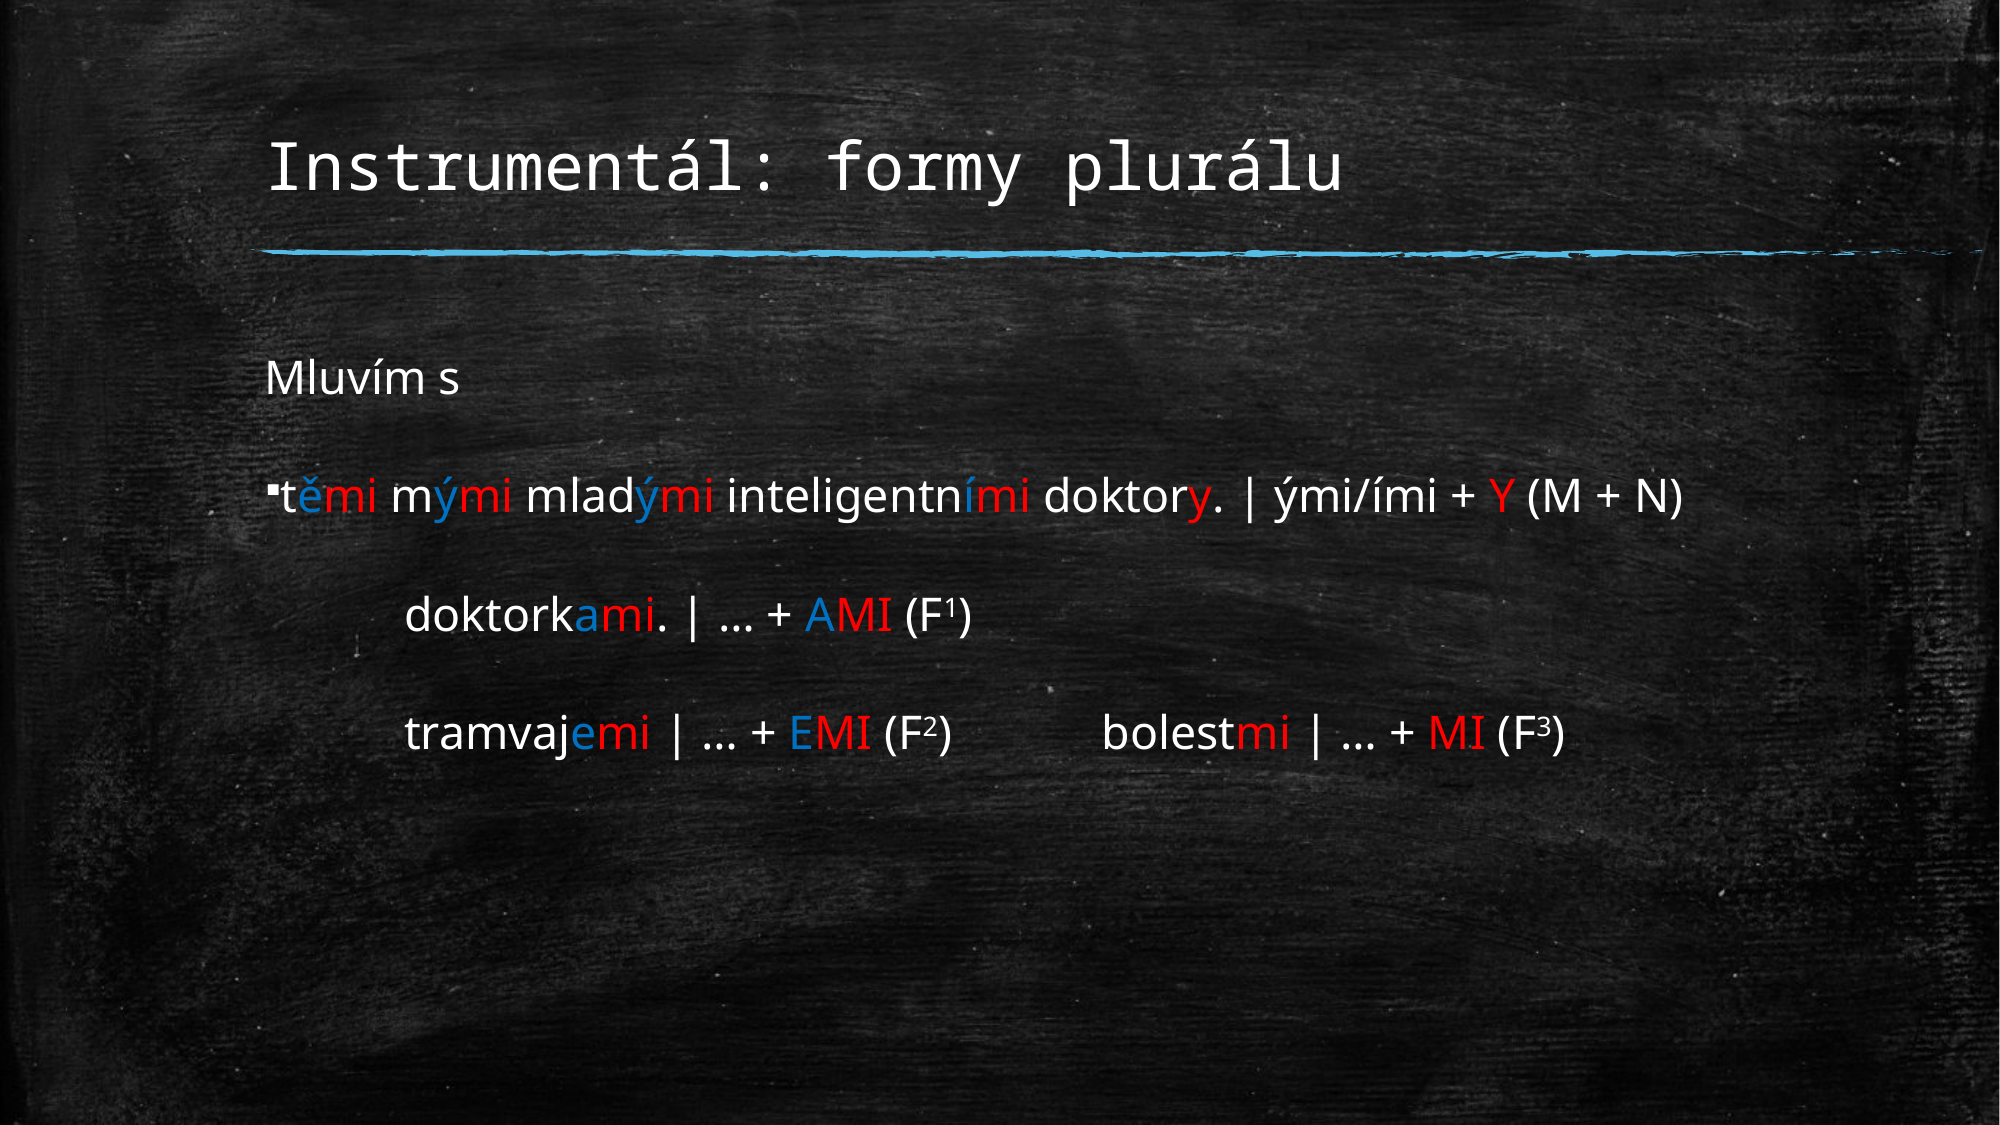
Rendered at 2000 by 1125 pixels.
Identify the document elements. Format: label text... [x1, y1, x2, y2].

title Instrumentál: formy plurálu [249, 45, 1750, 213]
list Mluvím s těmi mými mladými inteligentními doktory. | ými/ími + Y (M + N) doktorkami. | … + AMI (F1) tramvajemi | … + EMI (F2) bolestmi | … + MI (F3) [249, 312, 1750, 1013]
